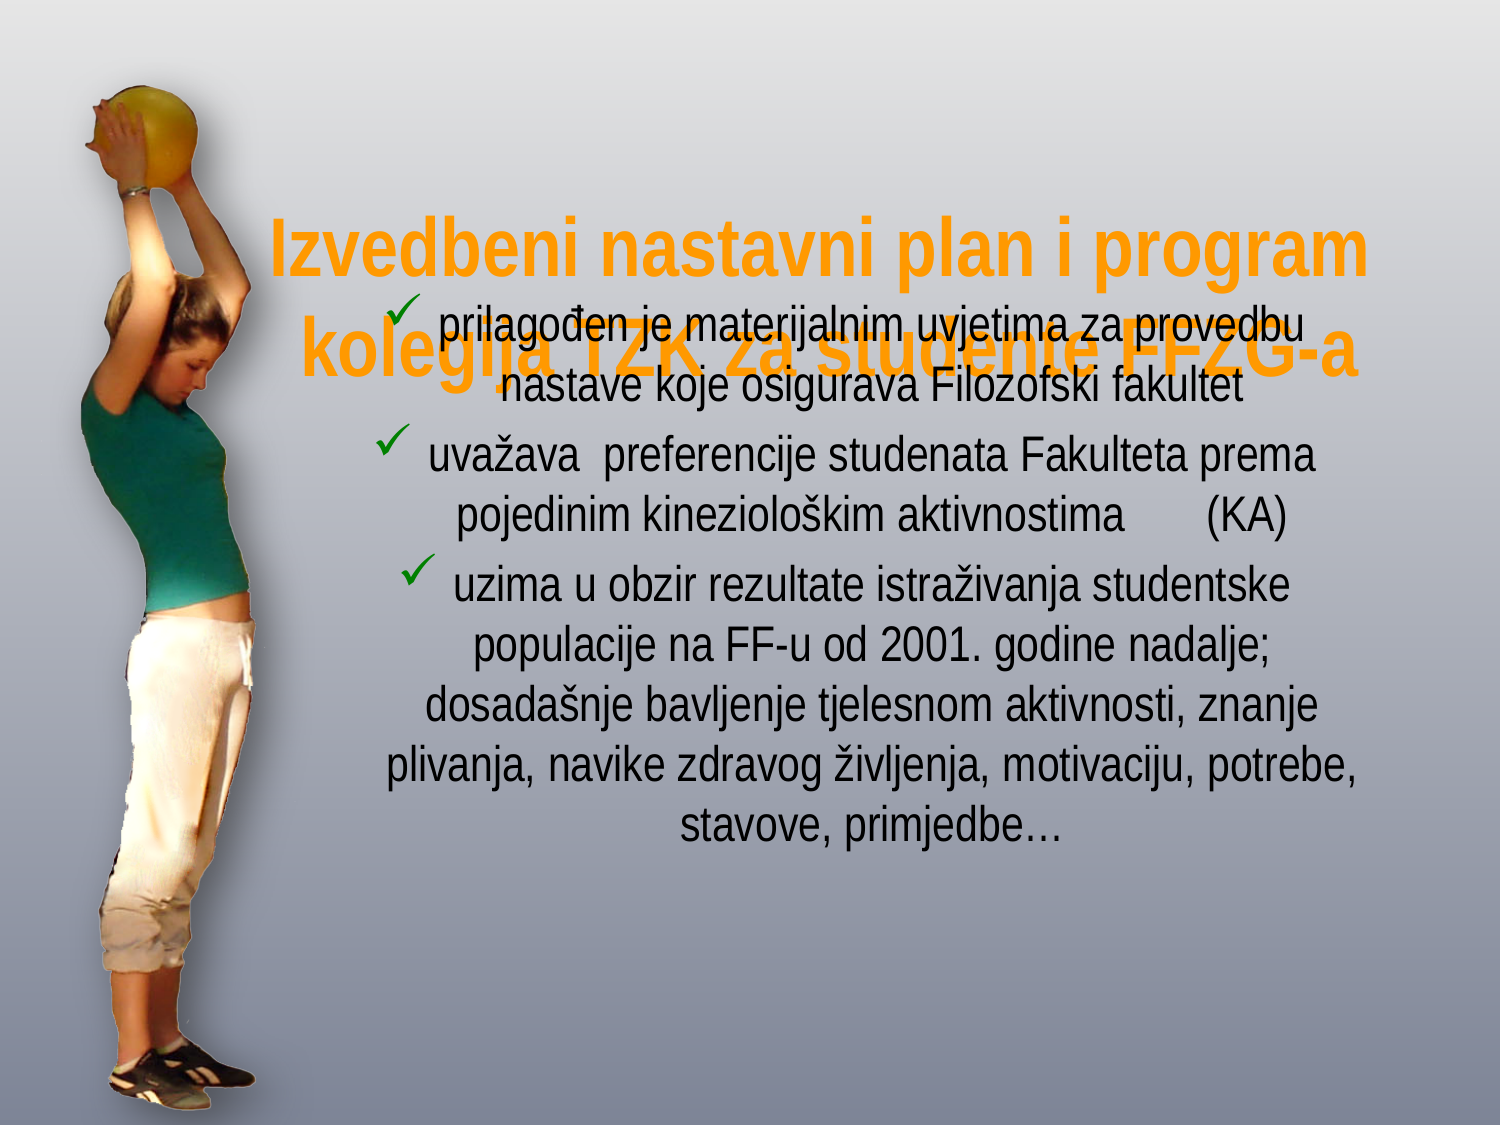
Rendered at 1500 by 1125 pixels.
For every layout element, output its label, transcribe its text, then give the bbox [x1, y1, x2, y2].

picture [41, 54, 299, 1125]
list prilagođen je materijalnim uvjetima za provedbu nastave koje osigurava Filozofski fakultet uvažava preferencije studenata Fakulteta prema pojedinim kineziološkim aktivnostima (KA) uzima u obzir rezultate istraživanja studentske populacije na FF-u od 2001. godine nadalje; dosadašnje bavljenje tjelesnom aktivnosti, znanje plivanja, navike zdravog življenja, motivaciju, potrebe, stavove, primjedbe… [304, 283, 1394, 929]
title Izvedbeni nastavni plan i program kolegija TZK za studente FFZG-a [304, 177, 1500, 409]
